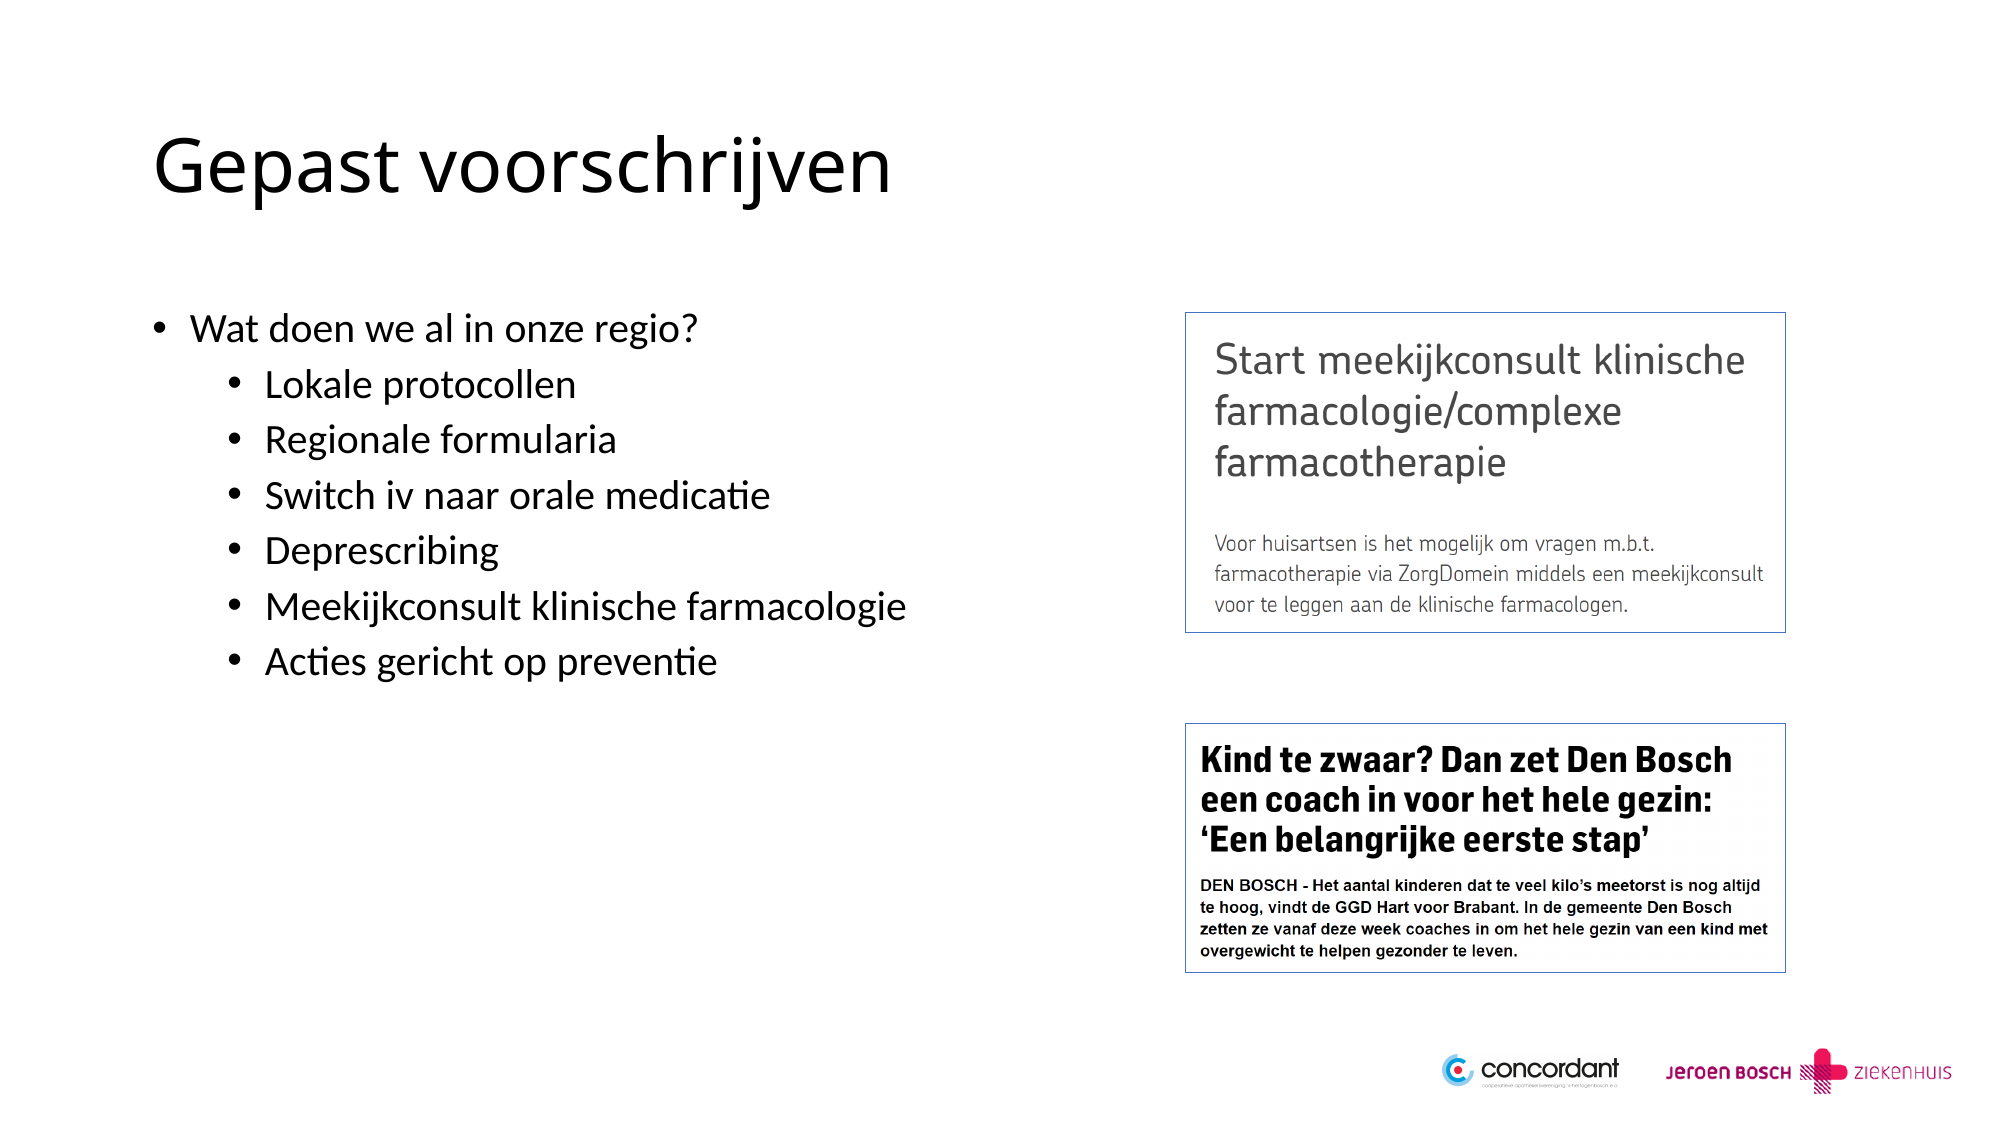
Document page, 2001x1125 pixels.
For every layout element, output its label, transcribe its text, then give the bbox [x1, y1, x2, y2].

picture [1185, 312, 1786, 633]
picture [1662, 1035, 1966, 1100]
title Gepast voorschrijven [137, 59, 1863, 278]
picture [1185, 723, 1786, 973]
picture [1442, 1054, 1619, 1088]
list Wat doen we al in onze regio? Lokale protocollen Regionale formularia Switch iv naar orale medicatie Deprescribing Meekijkconsult klinische farmacologie Acties gericht op preventie [137, 299, 1863, 1014]
